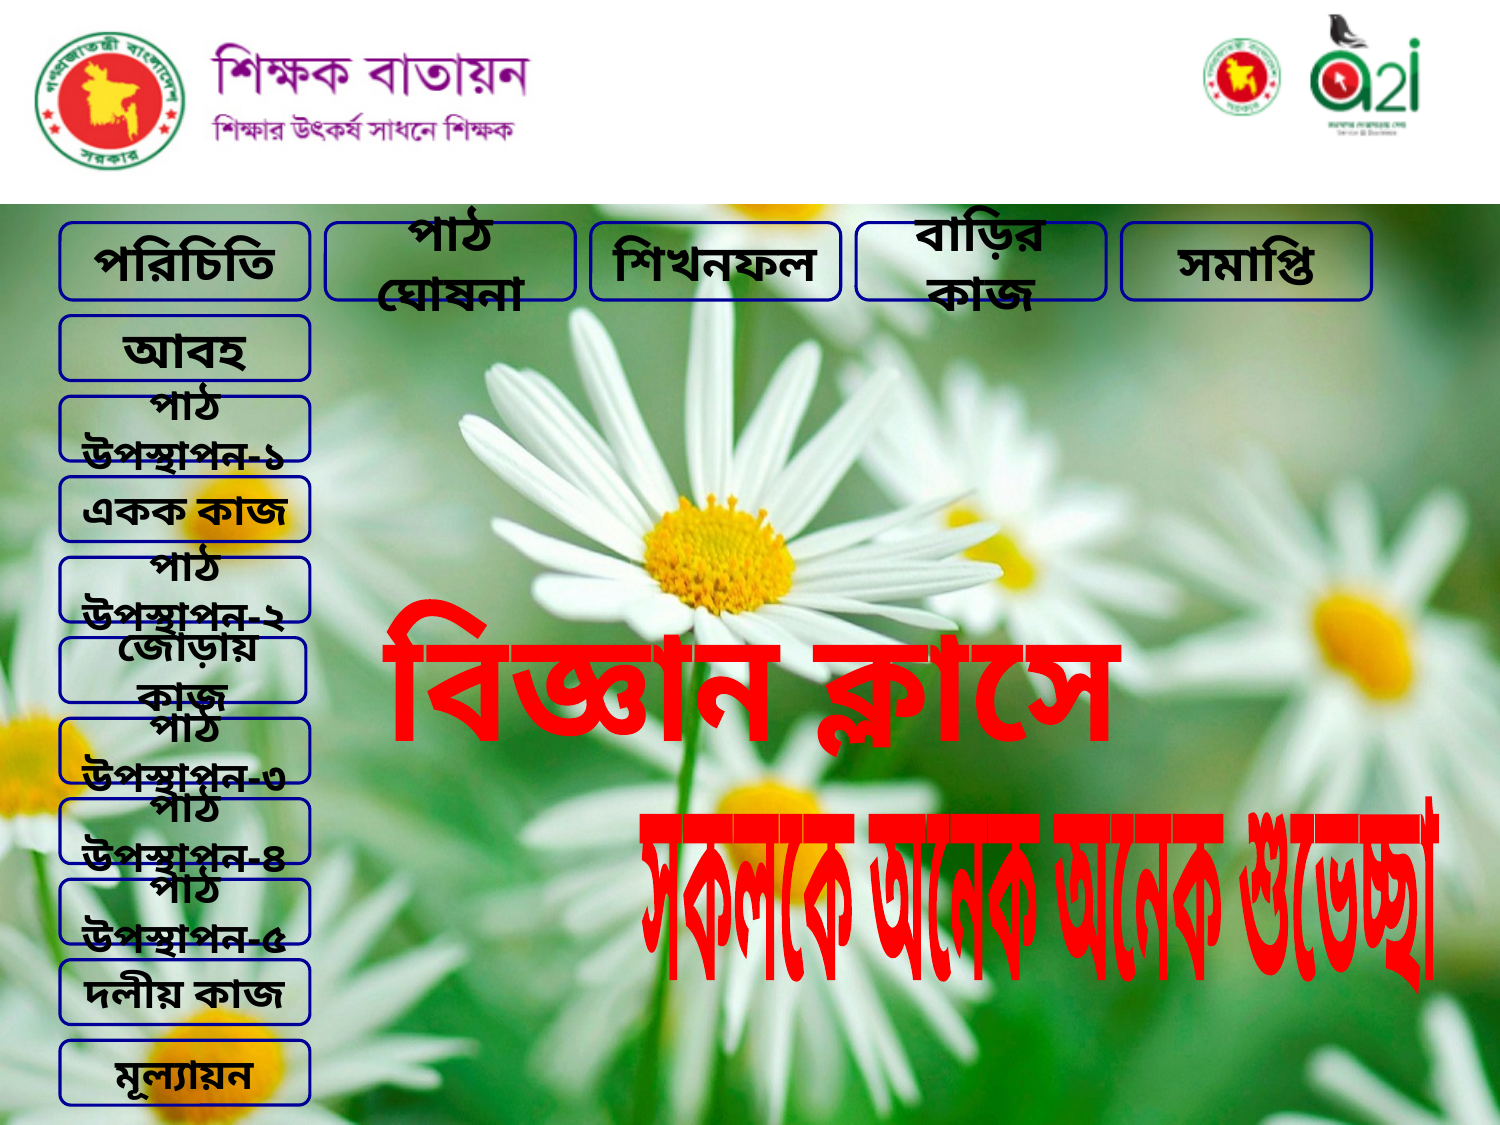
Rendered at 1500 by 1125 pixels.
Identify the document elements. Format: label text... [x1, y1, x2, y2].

text_box পাঠ উপস্থাপন-২ [58, 556, 311, 624]
text_box সমাপ্তি [1120, 221, 1373, 302]
text_box পাঠ উপস্থাপন-৪ [58, 797, 311, 865]
text_box একক কাজ [58, 475, 311, 543]
text_box পরিচিতি [58, 221, 311, 302]
text_box পাঠ উপস্থাপন-৩ [58, 717, 311, 785]
text_box দলীয় কাজ [58, 958, 311, 1026]
text_box শিখনফল [589, 221, 842, 302]
text_box বাড়ির কাজ [855, 221, 1108, 302]
text_box মূল্যায়ন [58, 1039, 311, 1107]
text_box পাঠ উপস্থাপন-১ [58, 395, 311, 463]
text_box জোড়ায় কাজ [58, 636, 307, 704]
text_box পাঠ ঘোষনা [324, 221, 577, 302]
text_box পাঠ উপস্থাপন-৫ [58, 878, 311, 946]
picture [0, 0, 1500, 1125]
text_box আবহ [58, 314, 311, 382]
